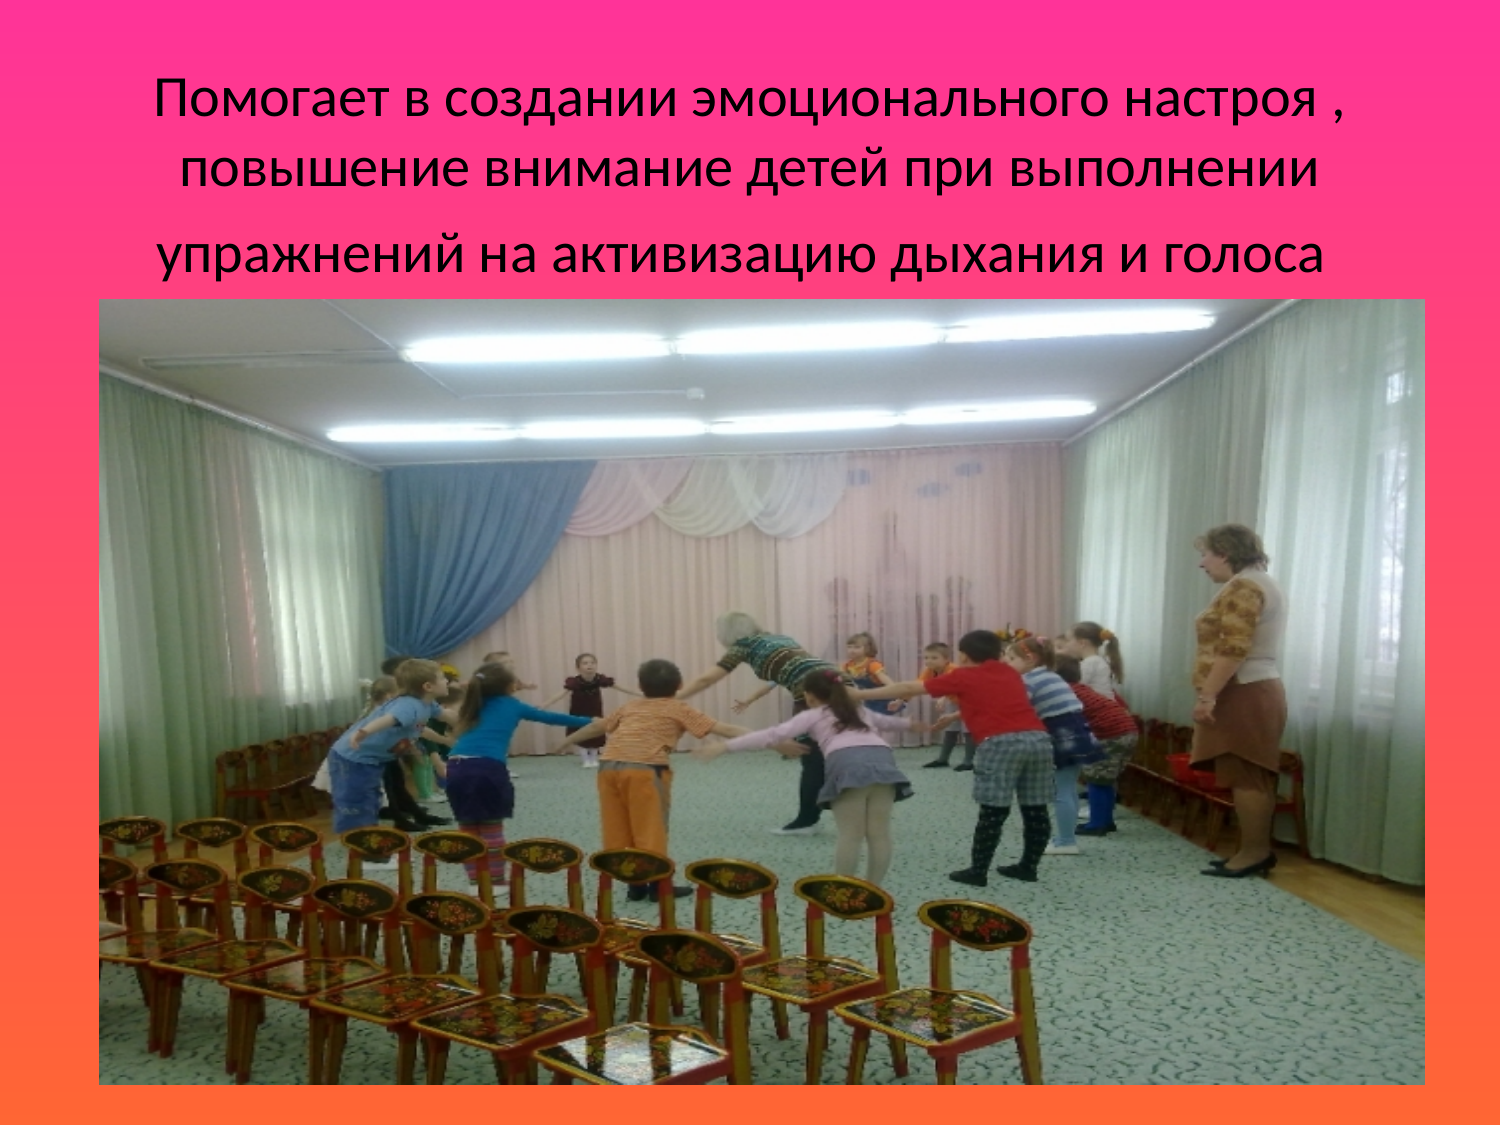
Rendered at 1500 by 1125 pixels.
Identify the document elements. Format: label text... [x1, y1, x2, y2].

picture [99, 299, 1426, 1085]
title Помогает в создании эмоционального настроя , повышение внимание детей при выполнении упражнений на активизацию дыхания и голоса [75, 45, 1425, 300]
